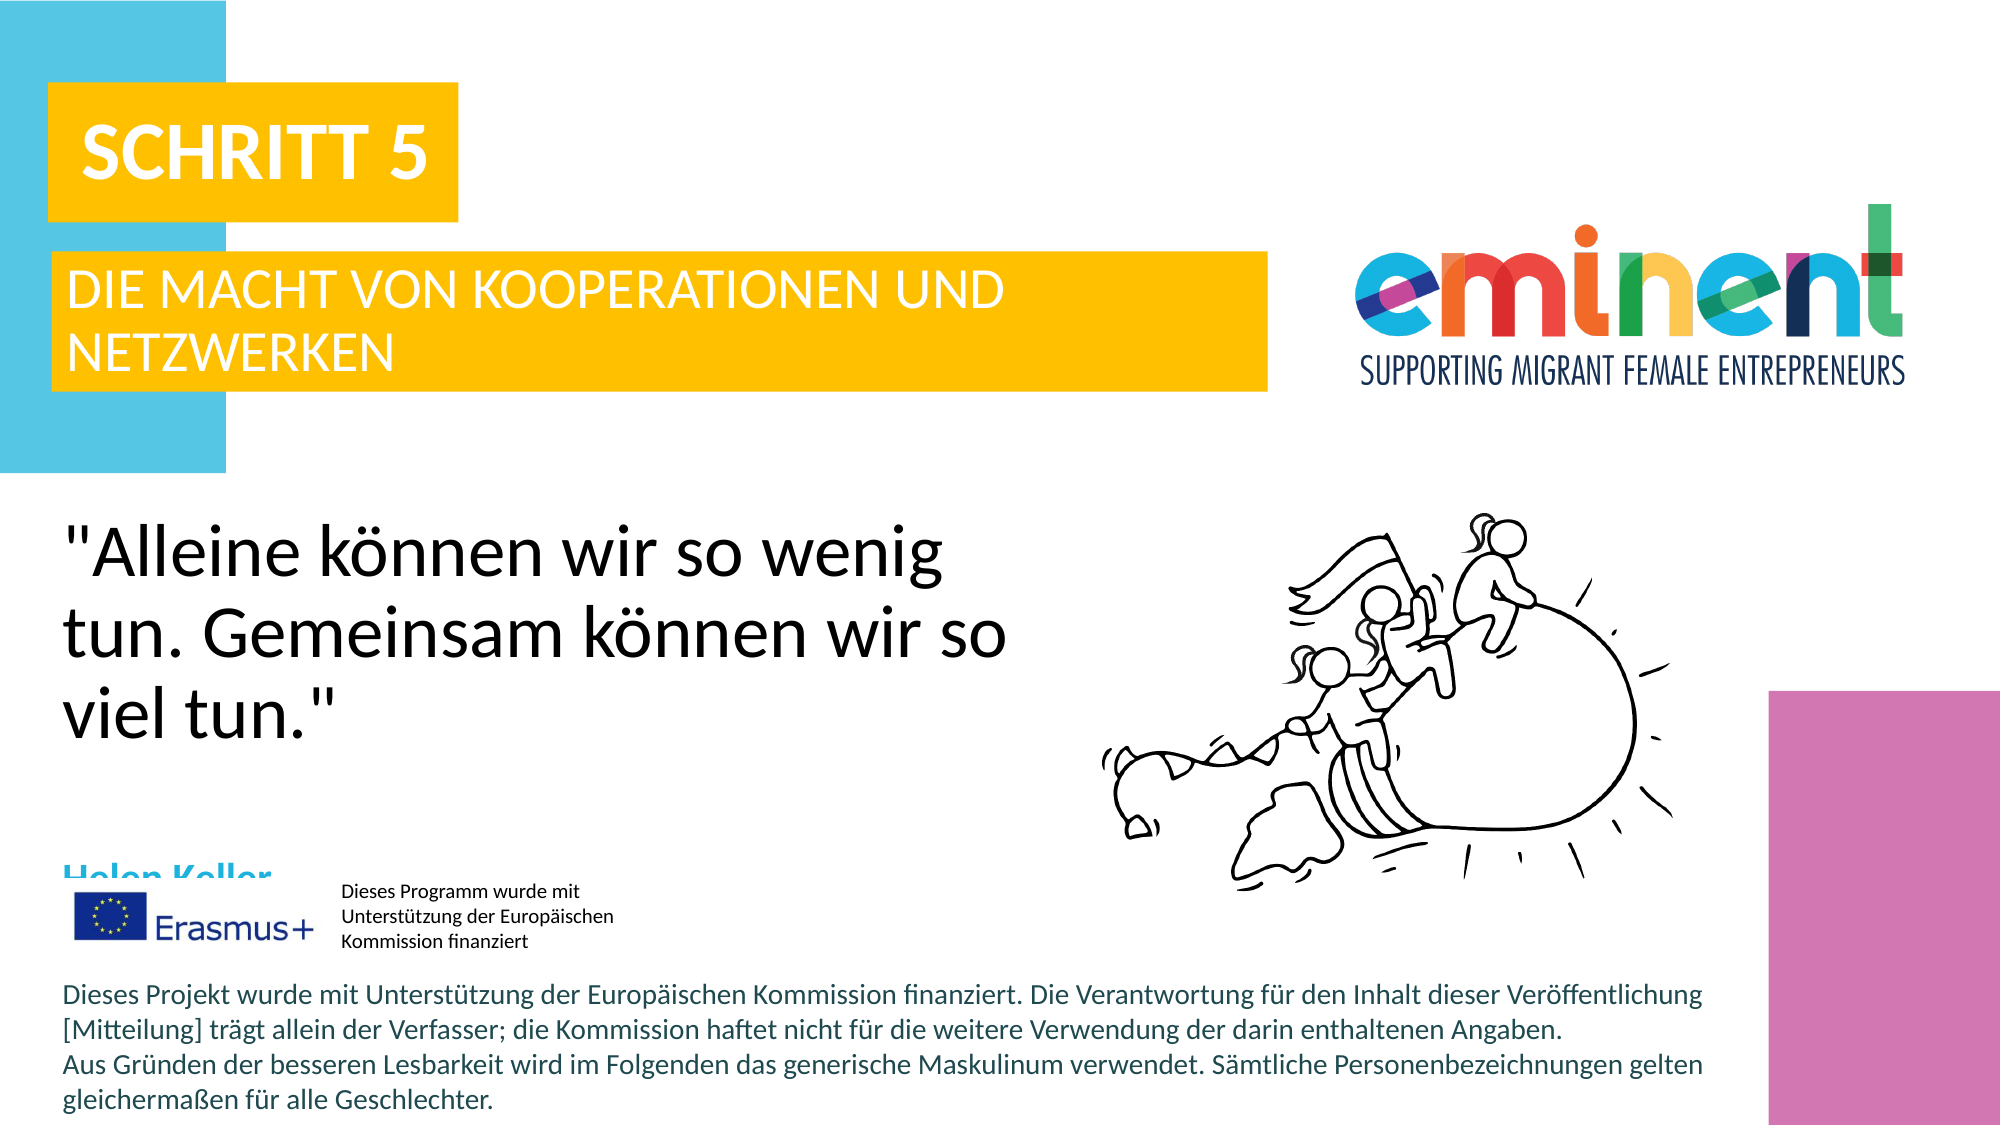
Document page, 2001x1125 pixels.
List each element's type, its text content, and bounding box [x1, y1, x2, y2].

text_box [0, 0, 227, 474]
text_box DIE MACHT VON KOOPERATIONEN UND NETZWERKEN [51, 251, 1268, 392]
text_box [1768, 690, 2000, 1125]
picture [1348, 204, 1936, 400]
picture [59, 878, 327, 954]
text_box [1074, 484, 1737, 932]
text_box Dieses Programm wurde mit Unterstützung der Europäischen Kommission finanziert [327, 878, 708, 952]
list "Alleine können wir so wenig tun. Gemeinsam können wir so viel tun." Helen Keller [47, 504, 1073, 856]
text_box Dieses Projekt wurde mit Unterstützung der Europäischen Kommission finanziert. Die Verantwortung für den Inhalt dieser Veröffentlichung [Mitteilung] trägt allein der Verfasser; die Kommission haftet nicht für die weitere Verwendung der darin enthaltenen Angaben. Aus Gründen der besseren Lesbarkeit wird im Folgenden das generische Maskulinum verwendet. Sämtliche Personenbezeichnungen gelten gleichermaßen für alle Geschlechter. [48, 967, 1783, 1123]
text_box SCHRITT 5 [48, 82, 459, 223]
